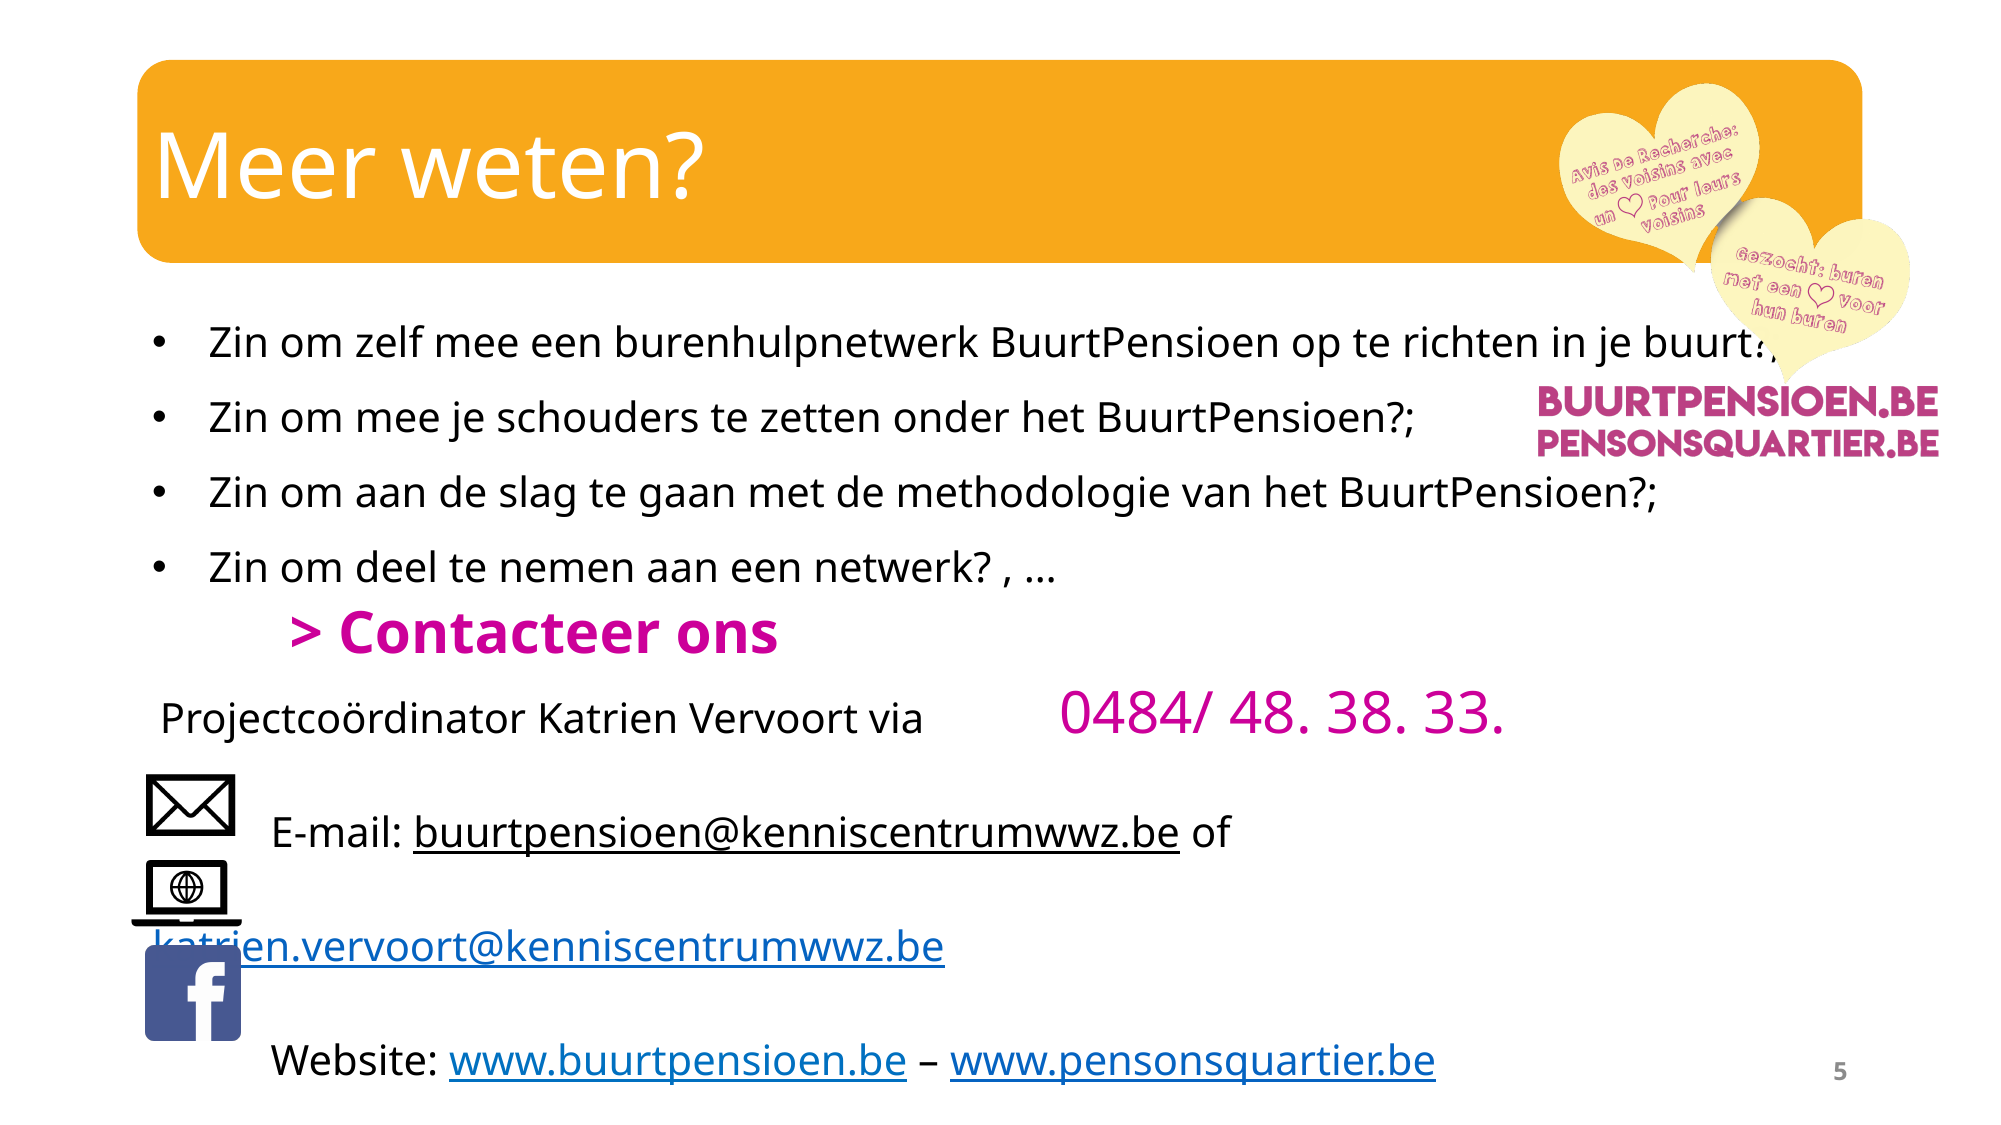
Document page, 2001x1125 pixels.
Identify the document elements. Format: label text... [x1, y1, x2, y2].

text_box Projectcoördinator Katrien Vervoort via 0484/ 48. 38. 33. [145, 667, 1870, 753]
picture [1448, 57, 2000, 468]
text_box E-mail: buurtpensioen@kenniscentrumwwz.be of katrien.vervoort@kenniscentrumwwz.be Website: www.buurtpensioen.be – www.pensonsquartier.be Facebook: BuurtPensioen PensonsQuartier [137, 741, 1863, 1125]
text_box > Contacteer ons [274, 587, 2000, 673]
picture [129, 752, 244, 1041]
title Meer weten? [137, 59, 1448, 278]
text_box Zin om zelf mee een burenhulpnetwerk BuurtPensioen op te richten in je buurt?; Zin om mee je schouders te zetten onder het BuurtPensioen?; Zin om aan de slag te gaan met de methodologie van het BuurtPensioen?; Zin om deel te nemen aan een netwerk? , … [137, 283, 1863, 599]
